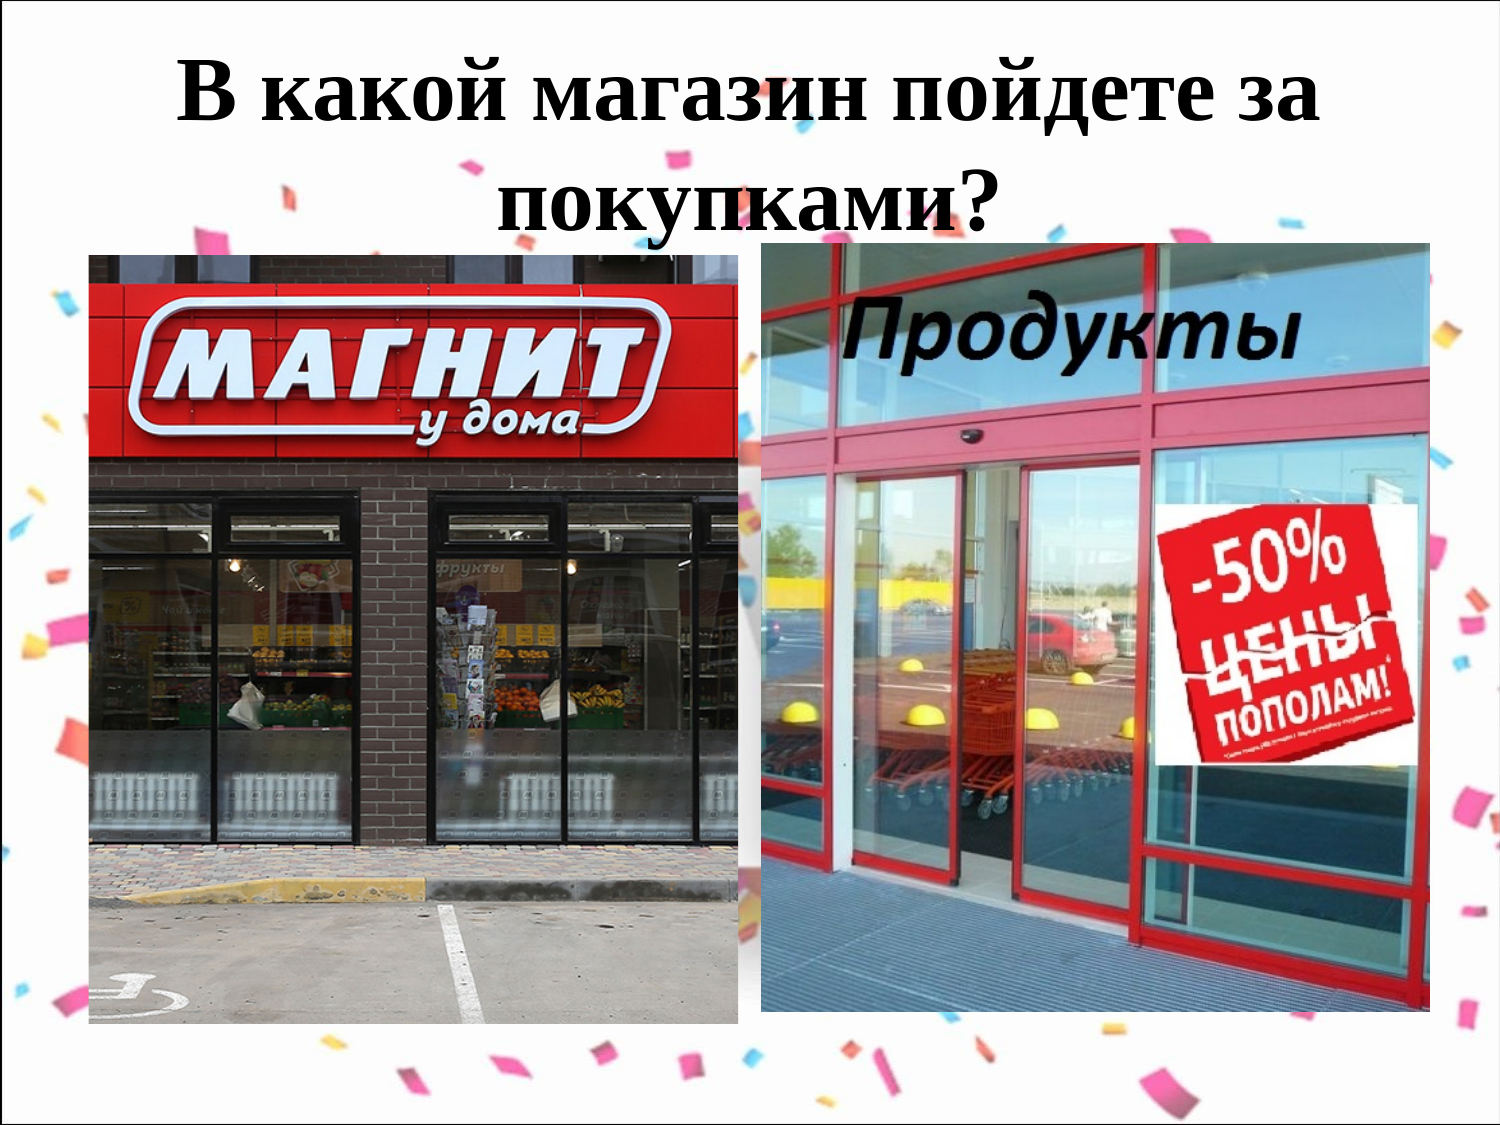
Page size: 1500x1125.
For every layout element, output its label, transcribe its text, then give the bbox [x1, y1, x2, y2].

title В какой магазин пойдете за покупками? [74, 44, 1426, 233]
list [761, 243, 1431, 1012]
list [88, 255, 739, 1024]
picture [0, 0, 1500, 1125]
